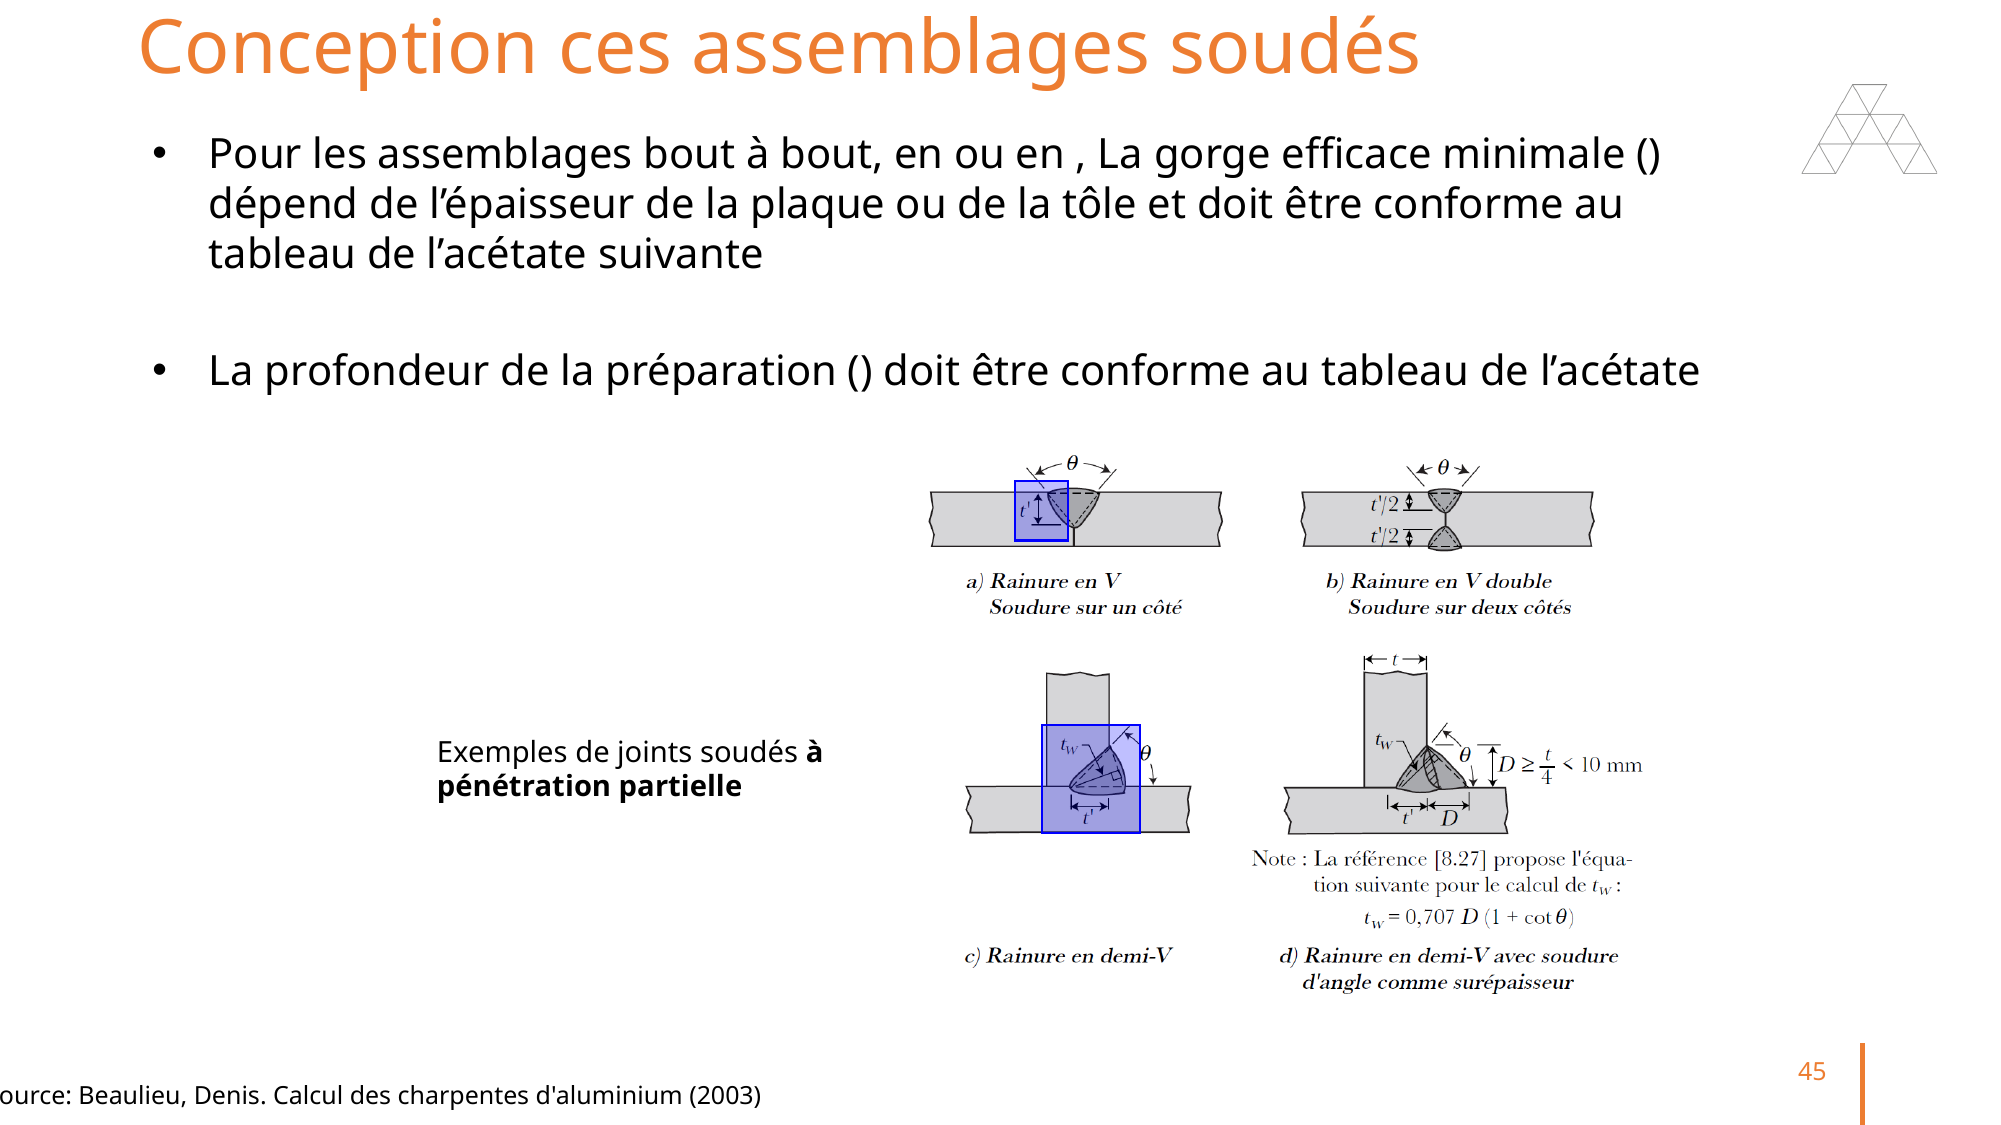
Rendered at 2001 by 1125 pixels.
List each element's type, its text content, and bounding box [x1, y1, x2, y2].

title Conception ces assemblages soudés [137, 9, 1749, 162]
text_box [924, 454, 1644, 997]
slide_number 45 [1643, 1042, 1842, 1103]
text_box Source: Beaulieu, Denis. Calcul des charpentes d'aluminium (2003) [0, 1071, 778, 1117]
text_box Exemples de joints soudés à pénétration partielle [422, 725, 867, 811]
